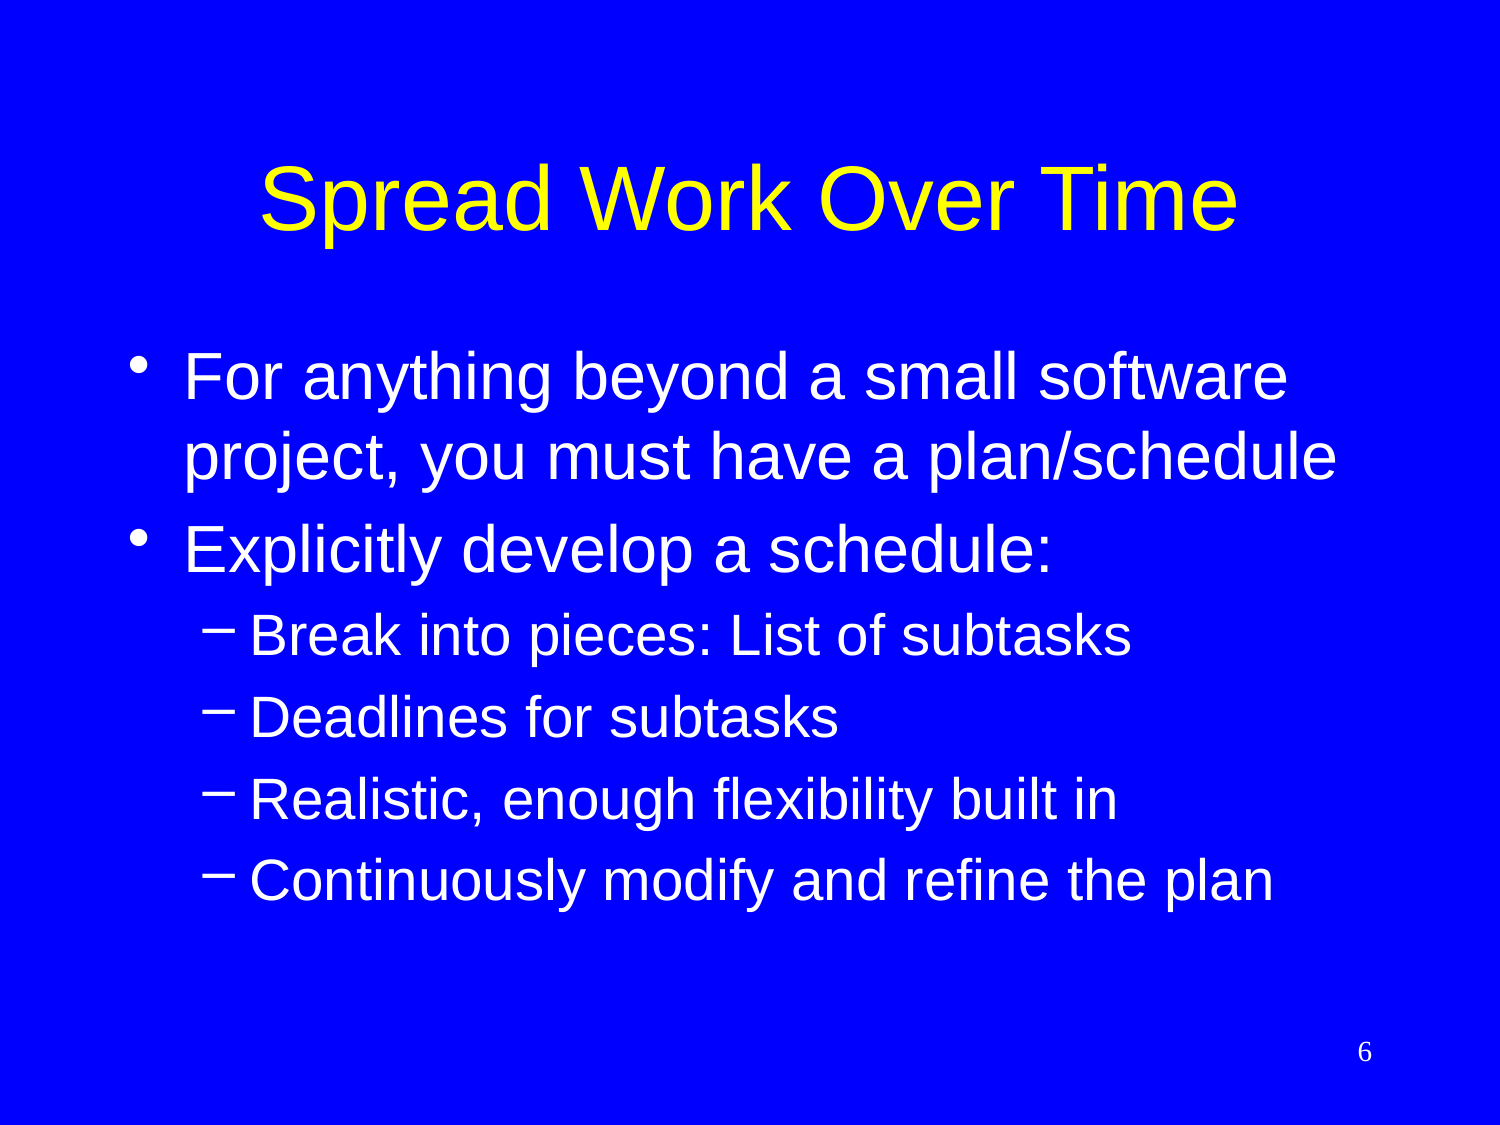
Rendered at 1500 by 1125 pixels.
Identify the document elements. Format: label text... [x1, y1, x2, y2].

slide_number 6 [1074, 1024, 1388, 1101]
title Spread Work Over Time [112, 99, 1388, 288]
list For anything beyond a small software project, you must have a plan/schedule Explicitly develop a schedule: Break into pieces: List of subtasks Deadlines for subtasks Realistic, enough flexibility built in Continuously modify and refine the plan [112, 324, 1388, 1000]
